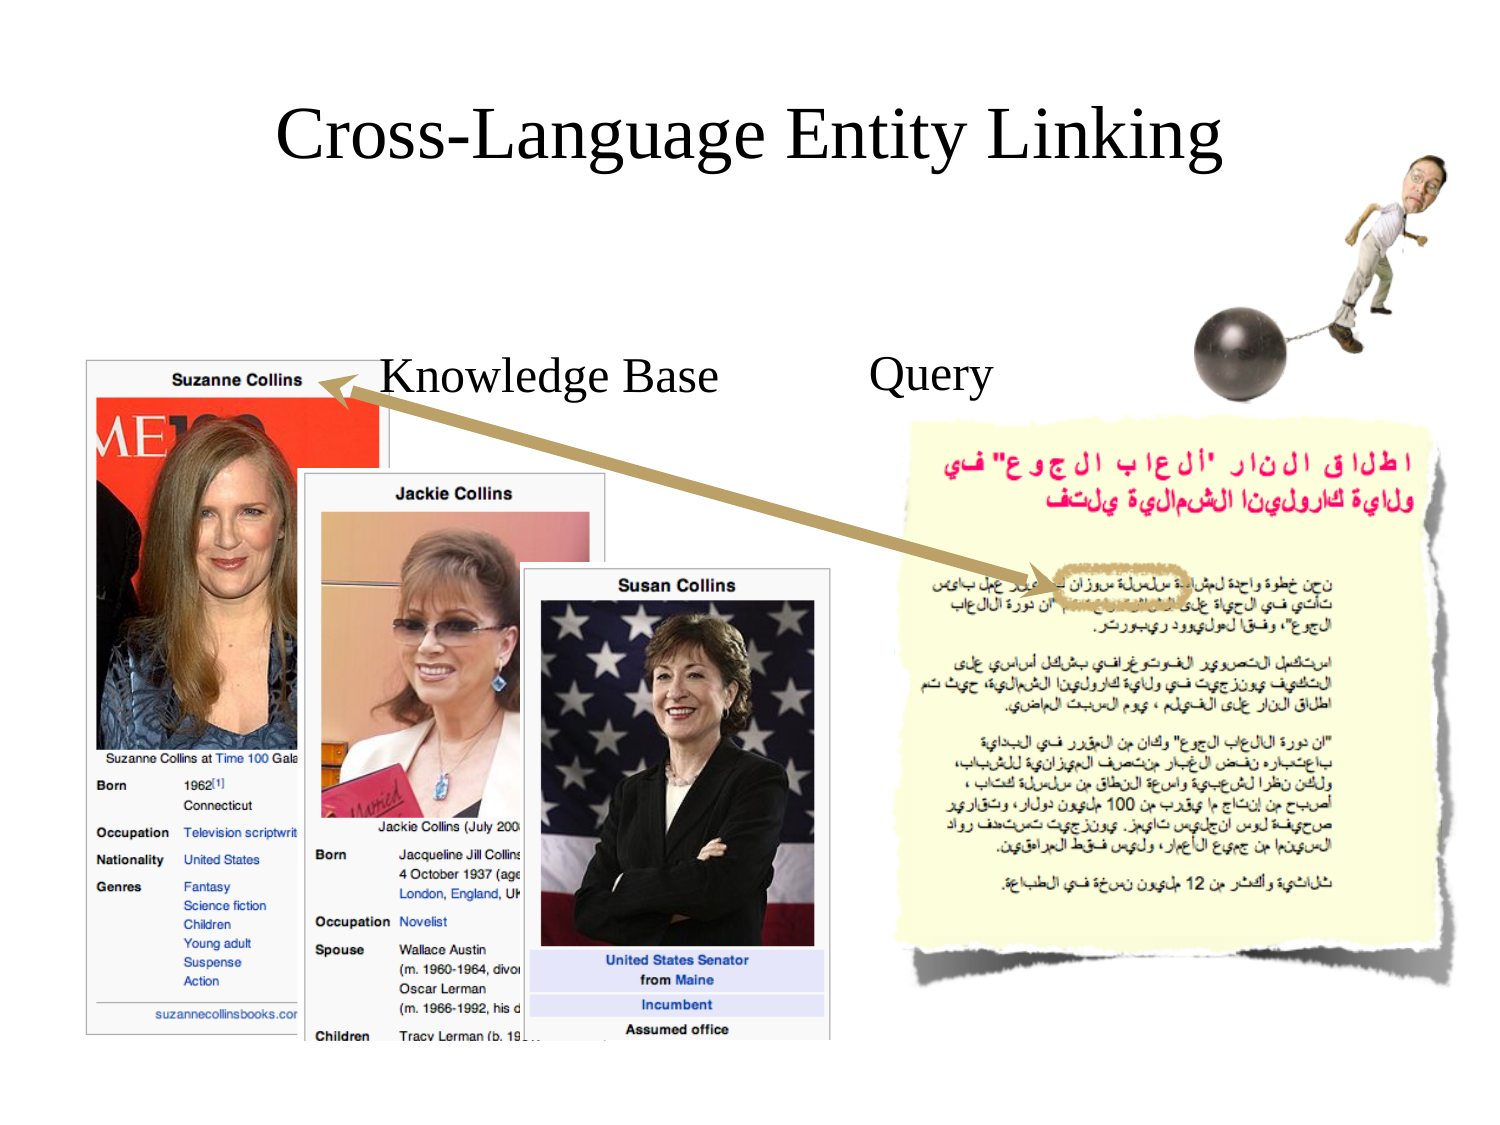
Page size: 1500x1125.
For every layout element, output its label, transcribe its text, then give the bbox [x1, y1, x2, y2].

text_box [1050, 562, 1195, 613]
picture [80, 354, 837, 1041]
text_box Query [868, 340, 994, 401]
text_box Knowledge Base [379, 342, 720, 402]
title Cross-Language Entity Linking [111, 34, 1388, 224]
picture [880, 155, 1458, 992]
